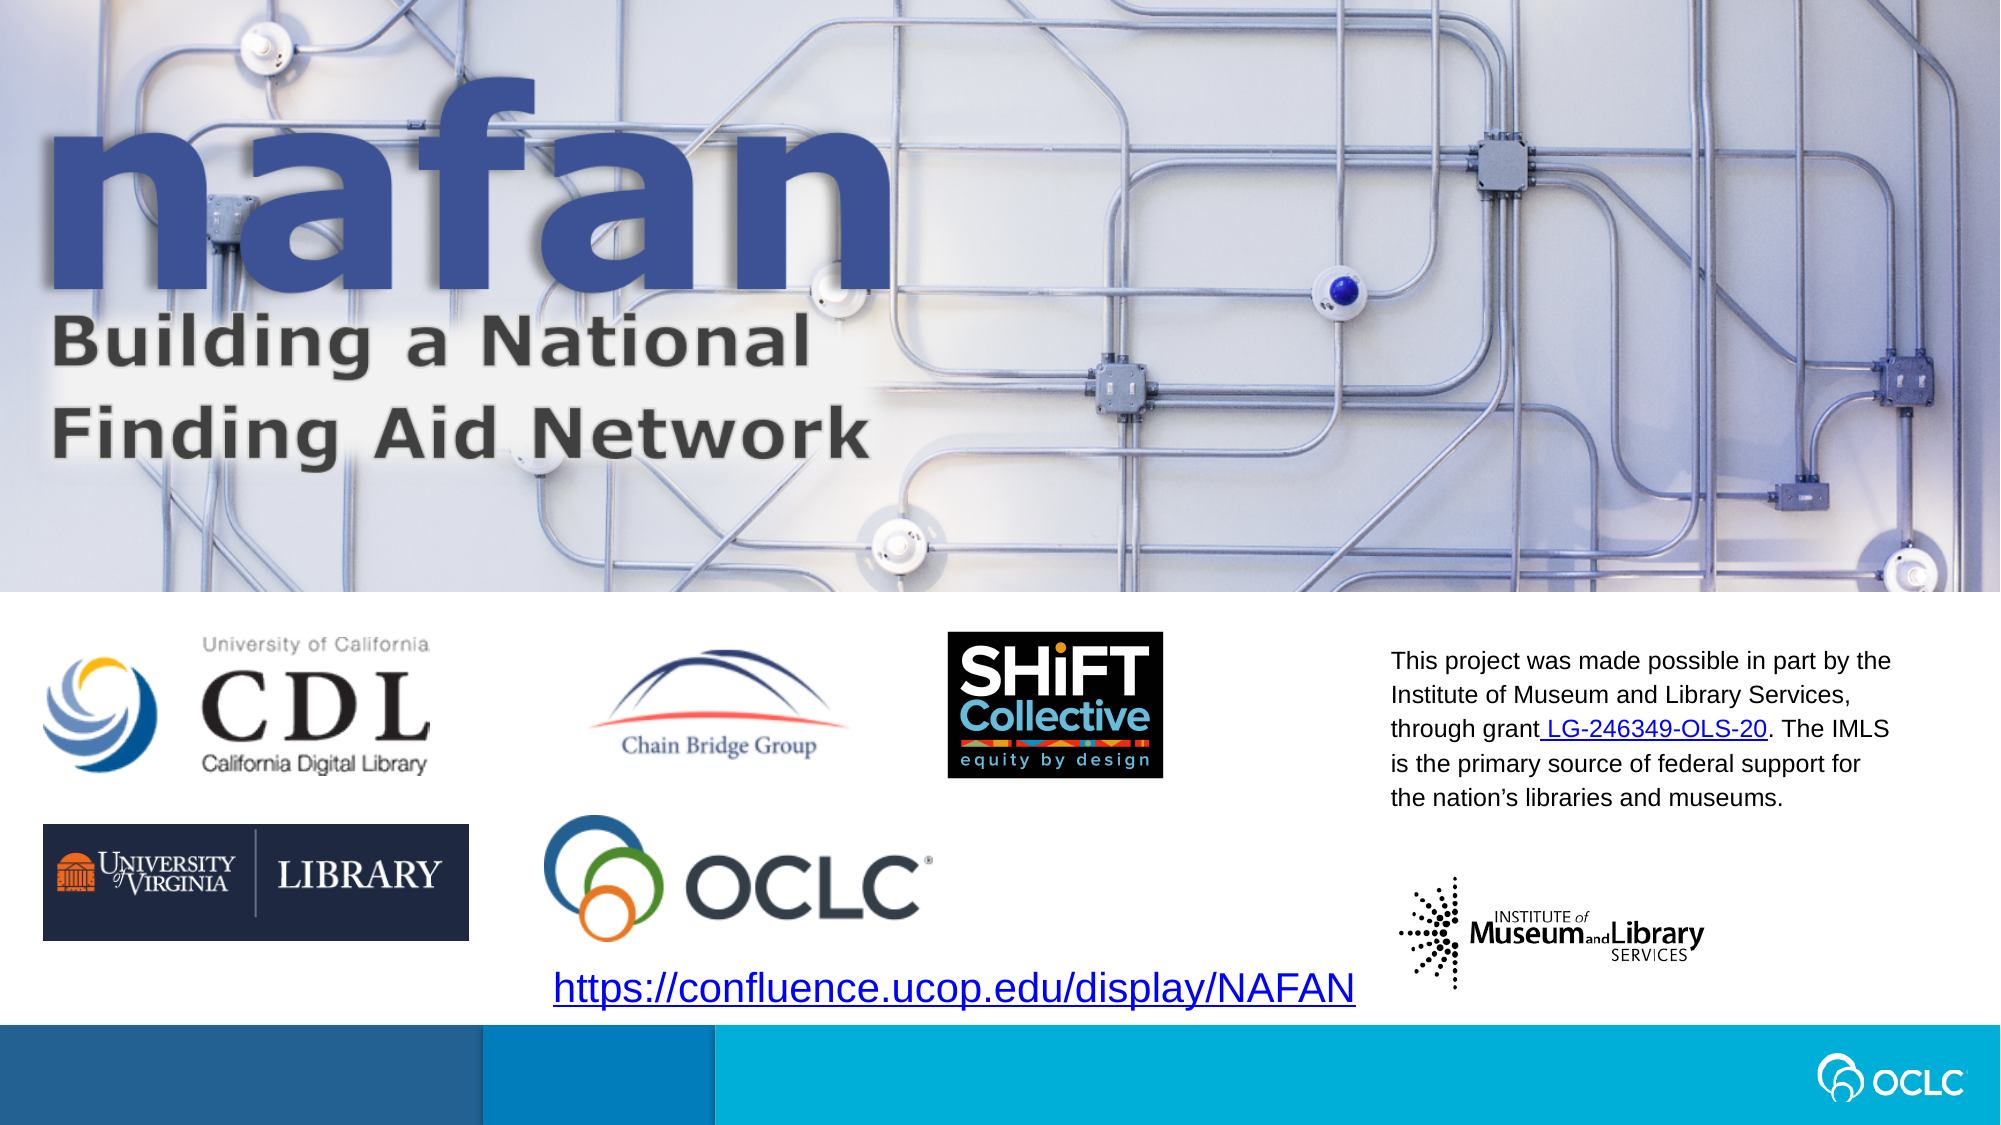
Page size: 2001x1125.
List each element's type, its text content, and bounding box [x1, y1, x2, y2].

picture [43, 824, 469, 941]
picture [43, 636, 430, 776]
picture [575, 637, 879, 776]
picture [943, 627, 1168, 783]
text_box https://confluence.ucop.edu/display/NAFAN [533, 940, 1467, 1031]
picture [0, 0, 2000, 593]
text_box This project was made possible in part by the Institute of Museum and Library Services, through grant LG-246349-OLS-20. The IMLS is the primary source of federal support for the nation’s libraries and museums. [1370, 619, 1922, 895]
picture [1395, 859, 1714, 1004]
picture [544, 815, 933, 943]
